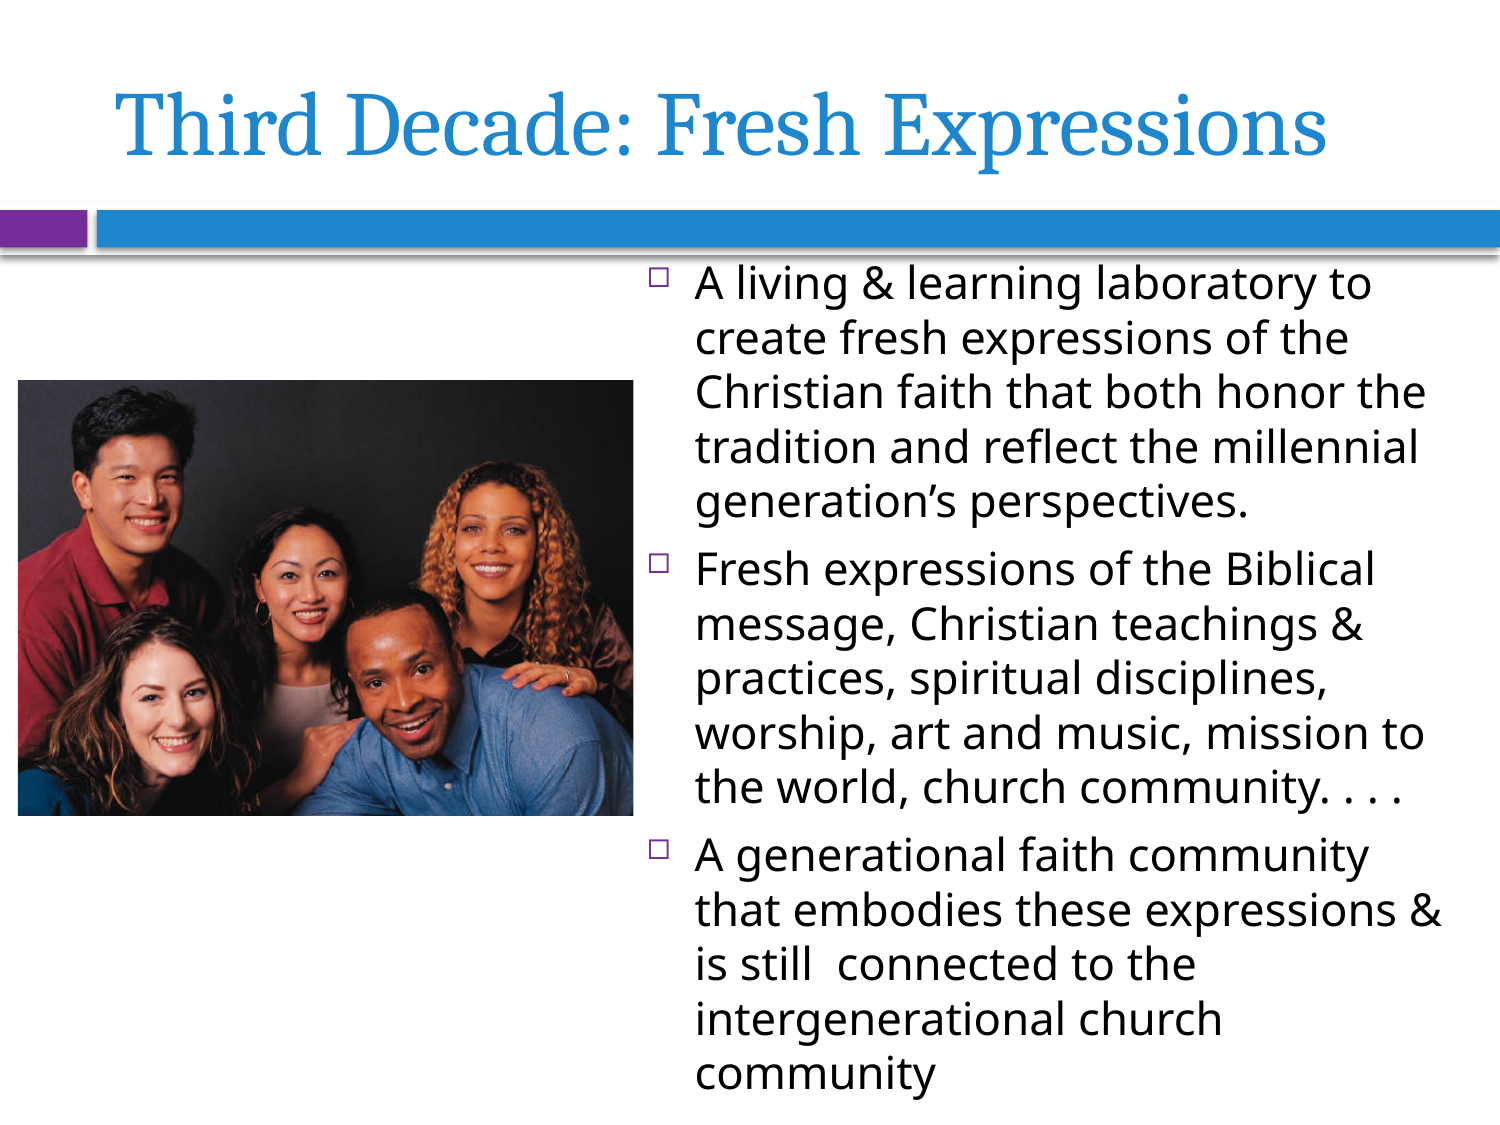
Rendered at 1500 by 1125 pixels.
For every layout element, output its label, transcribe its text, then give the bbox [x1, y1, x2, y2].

picture [17, 380, 634, 816]
title Third Decade: Fresh Expressions [99, 37, 1438, 200]
list A living & learning laboratory to create fresh expressions of the Christian faith that both honor the tradition and reflect the millennial generation’s perspectives. Fresh expressions of the Biblical message, Christian teachings & practices, spiritual disciplines, worship, art and music, mission to the world, church community. . . . A generational faith community that embodies these expressions & is still connected to the intergenerational church community [632, 246, 1465, 1120]
